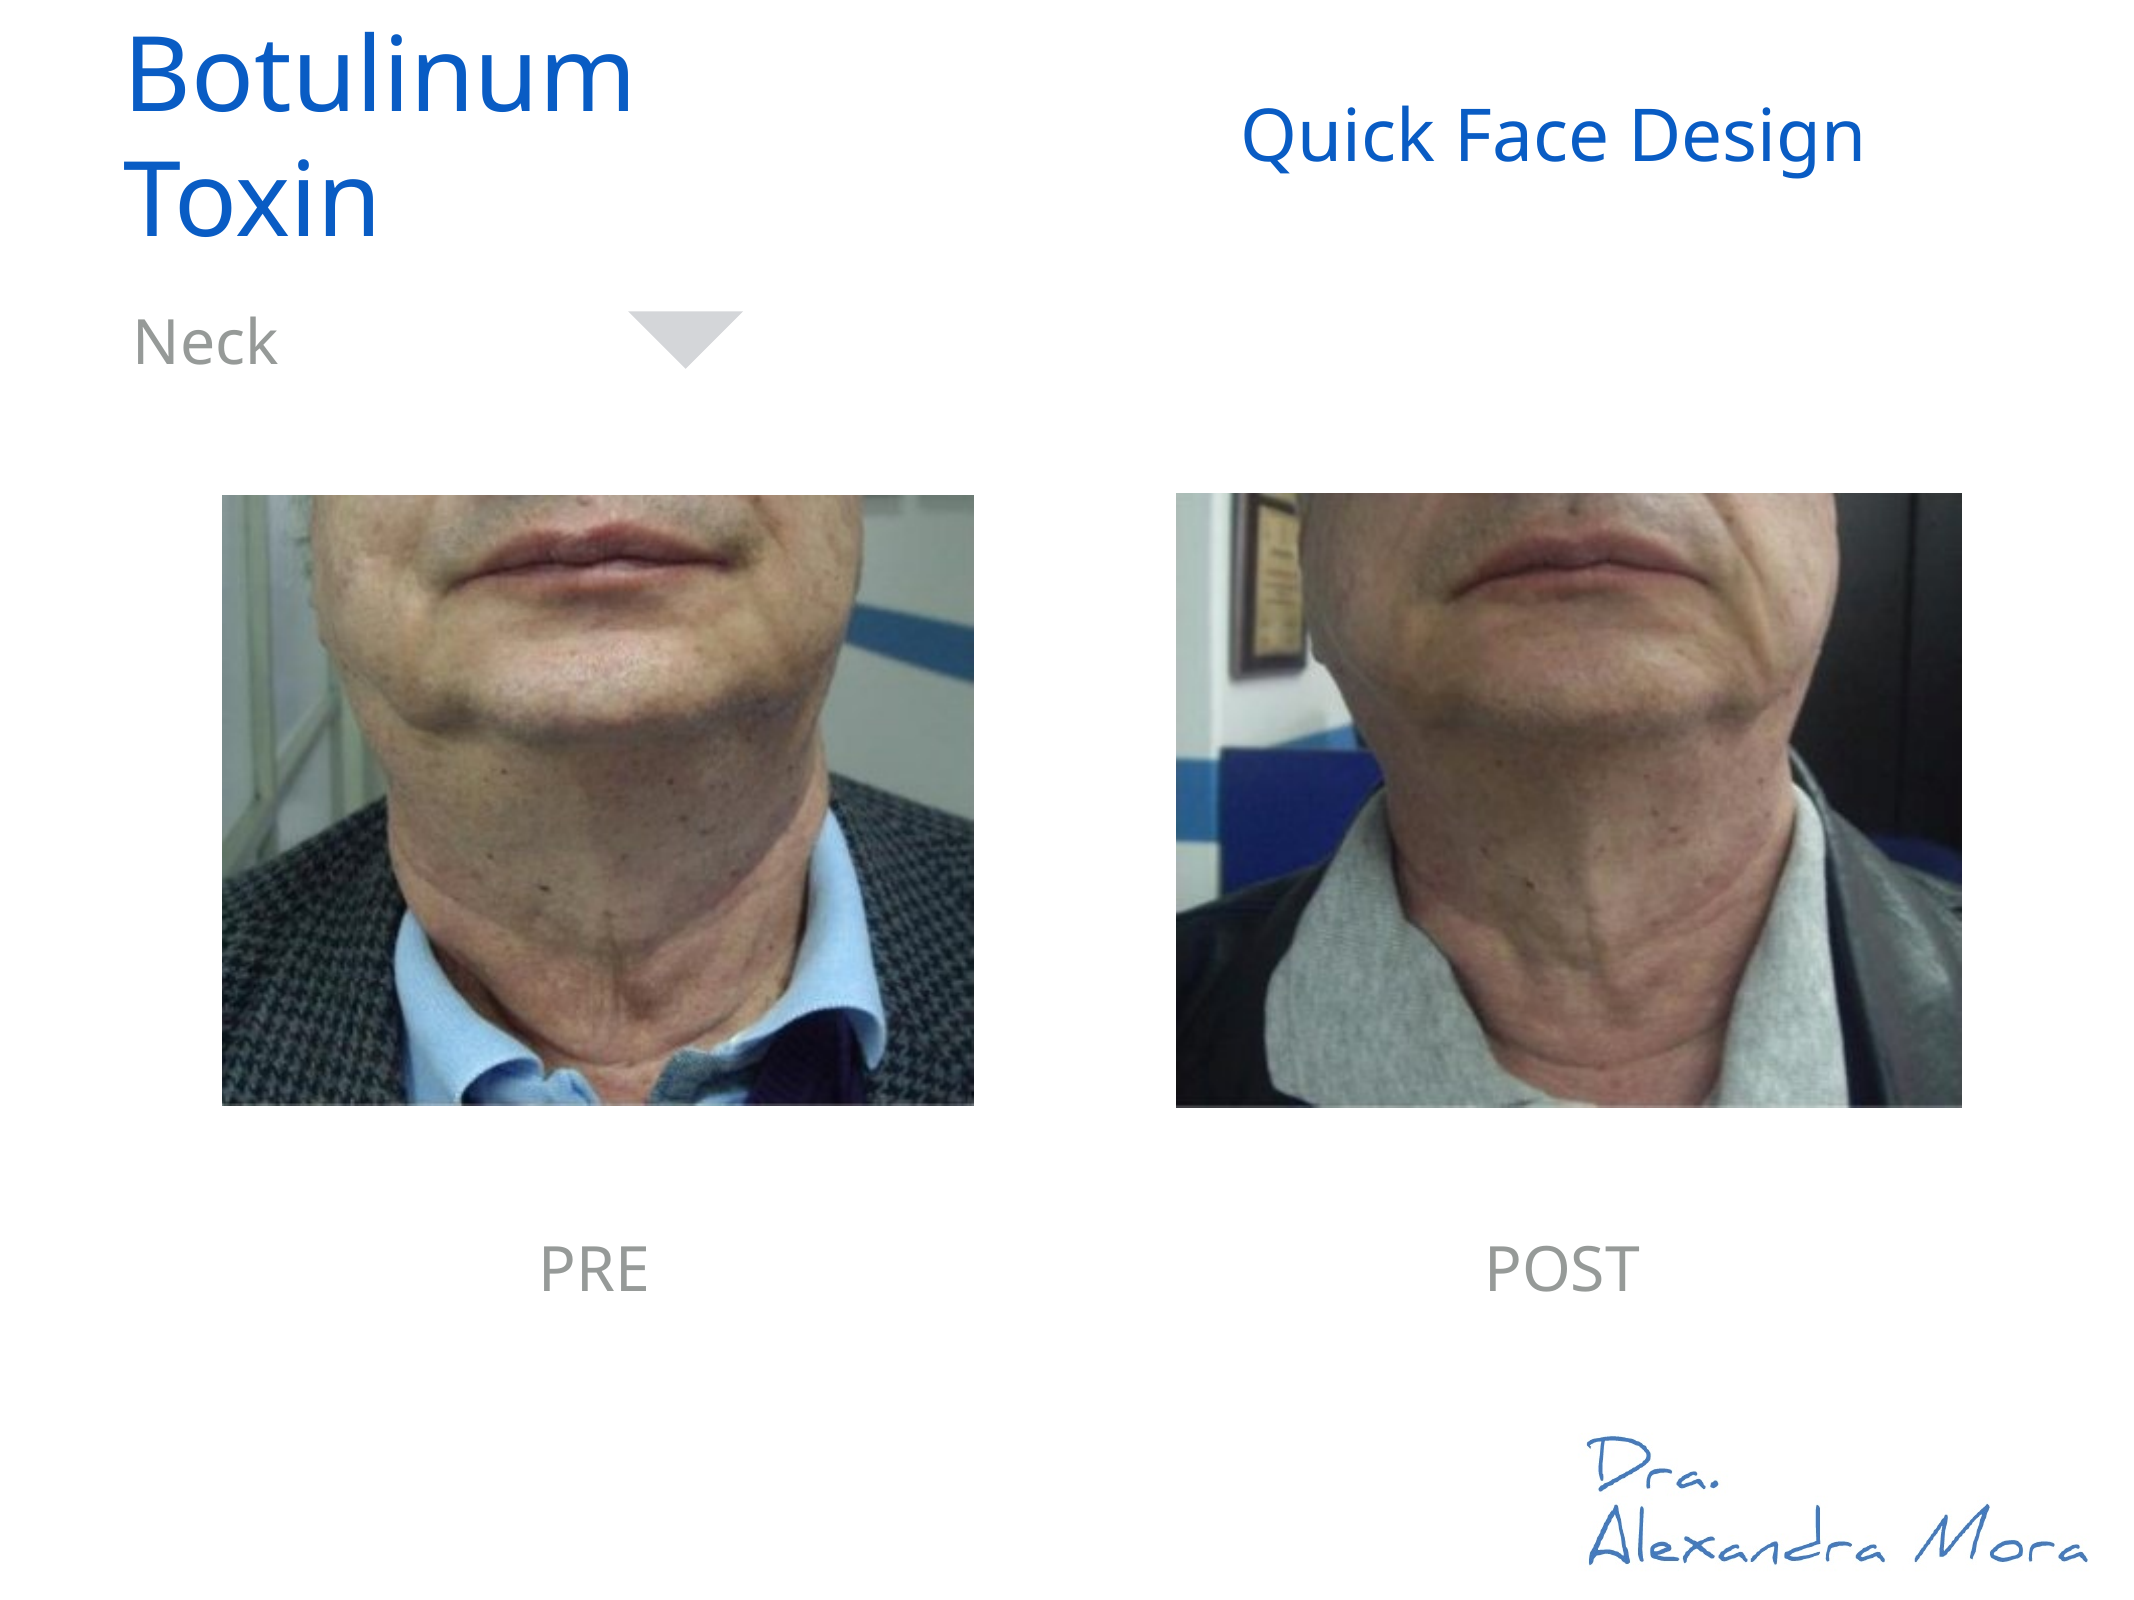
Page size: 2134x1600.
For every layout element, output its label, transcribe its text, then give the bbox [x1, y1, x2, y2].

picture [1565, 1420, 2111, 1577]
text_box Quick Face Design [1232, 80, 2096, 185]
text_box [132, 253, 1962, 1314]
text_box Botulinum Toxin [115, 0, 864, 266]
